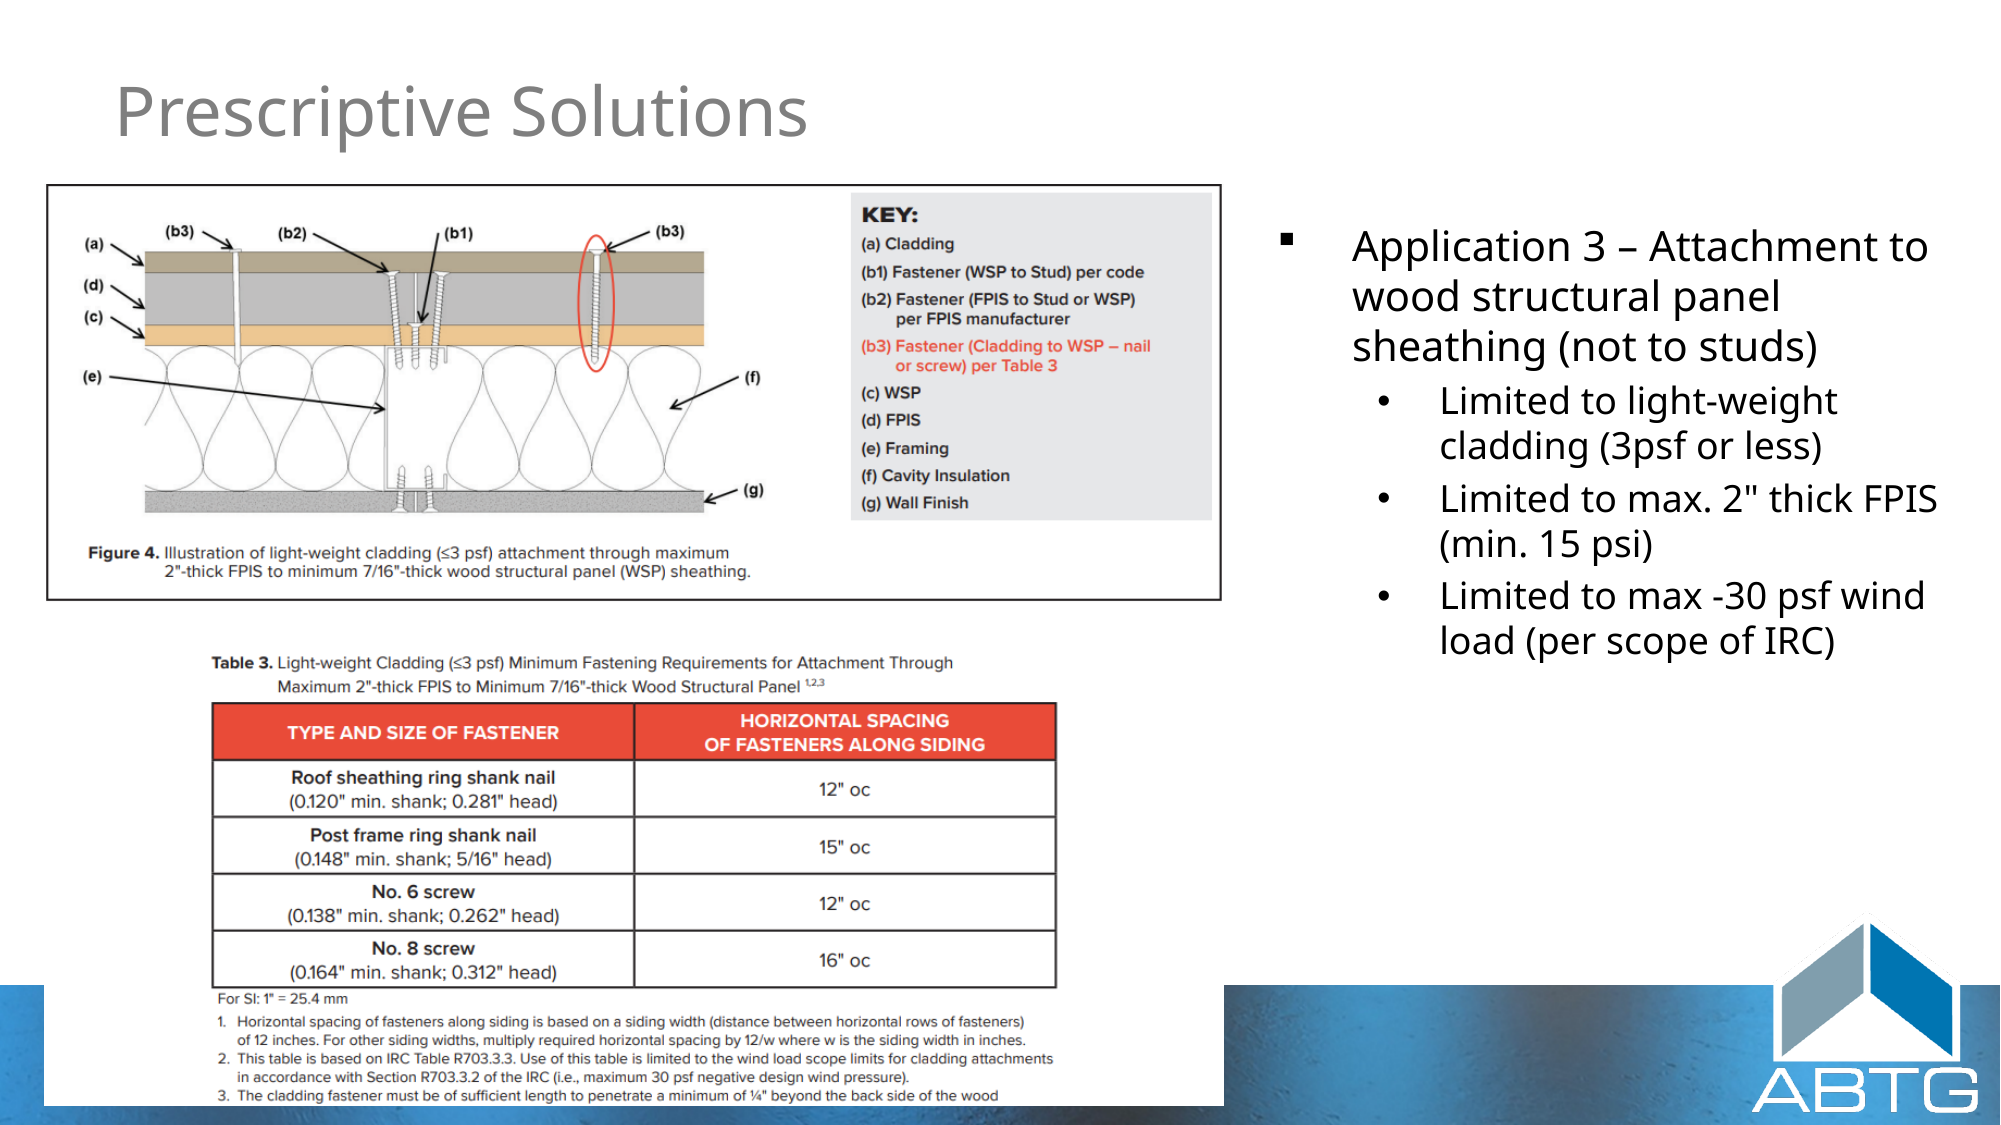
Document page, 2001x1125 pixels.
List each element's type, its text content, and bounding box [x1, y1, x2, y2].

list Application 3 – Attachment to wood structural panel sheathing (not to studs) Limited to light-weight cladding (3psf or less) Limited to max. 2" thick FPIS (min. 15 psi) Limited to max -30 psf wind load (per scope of IRC) [1262, 212, 1970, 863]
picture [0, 184, 2000, 1125]
title Prescriptive Solutions [99, 33, 1900, 185]
